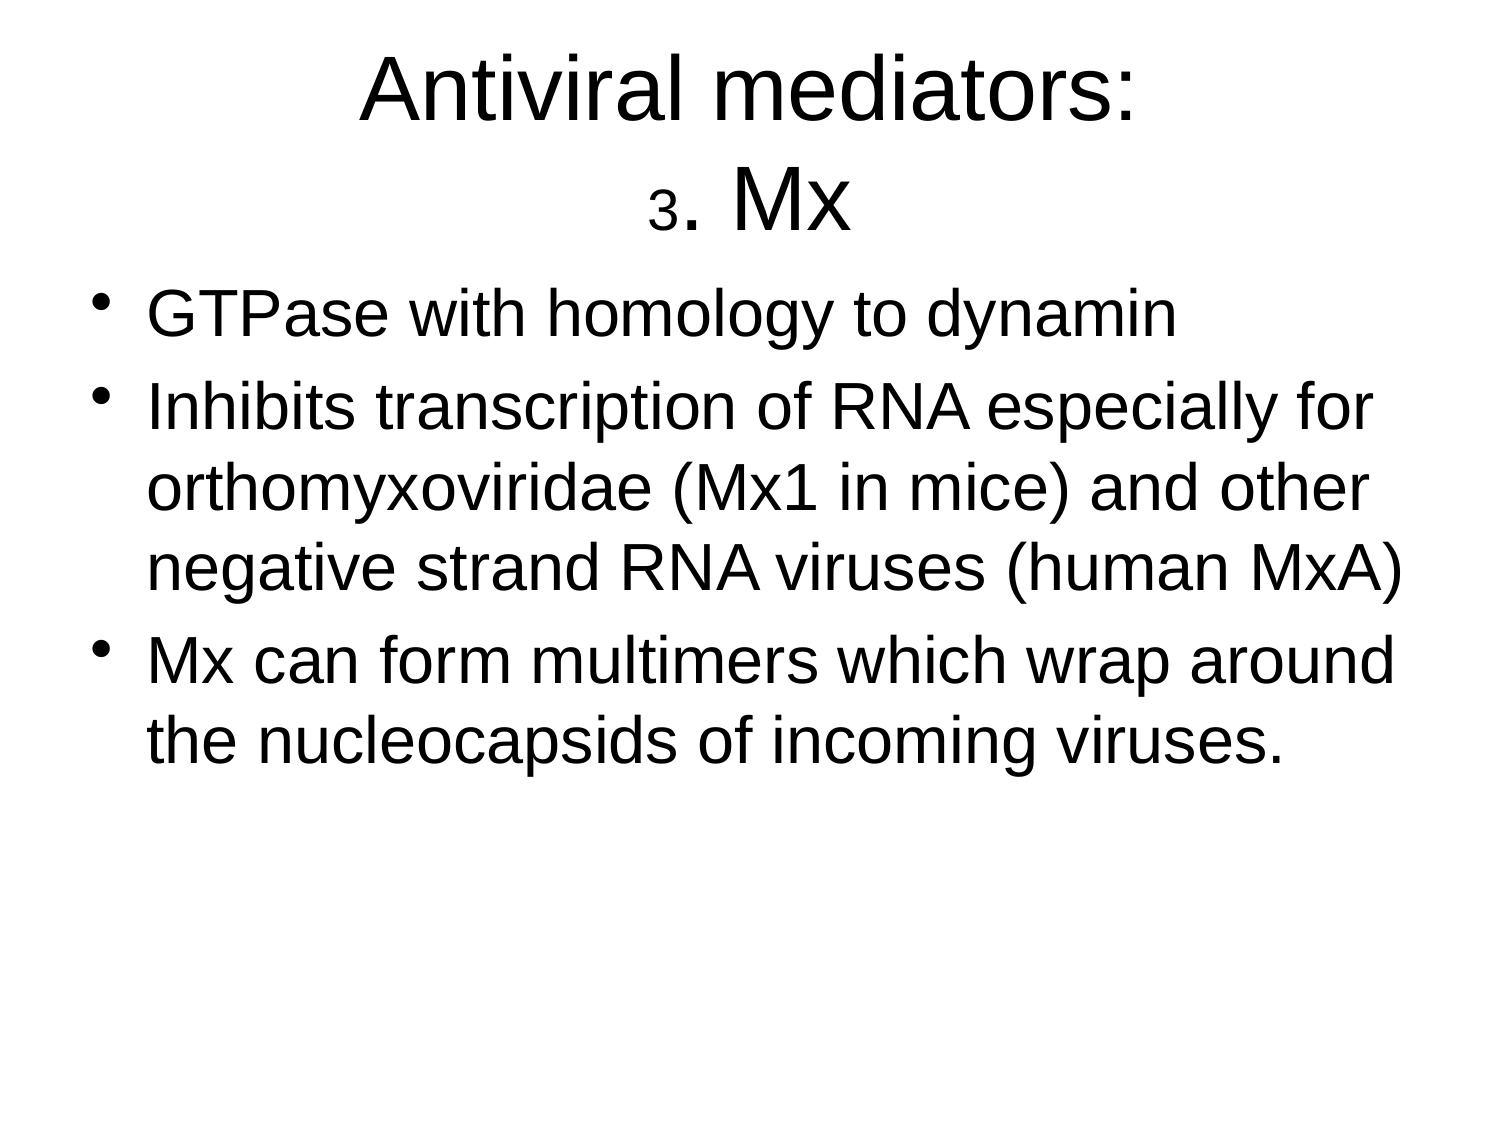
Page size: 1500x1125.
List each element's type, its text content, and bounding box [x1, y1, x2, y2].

list GTPase with homology to dynamin Inhibits transcription of RNA especially for orthomyxoviridae (Mx1 in mice) and other negative strand RNA viruses (human MxA) Mx can form multimers which wrap around the nucleocapsids of incoming viruses. [74, 262, 1426, 1006]
title Antiviral mediators: 3. Mx [74, 44, 1426, 233]
